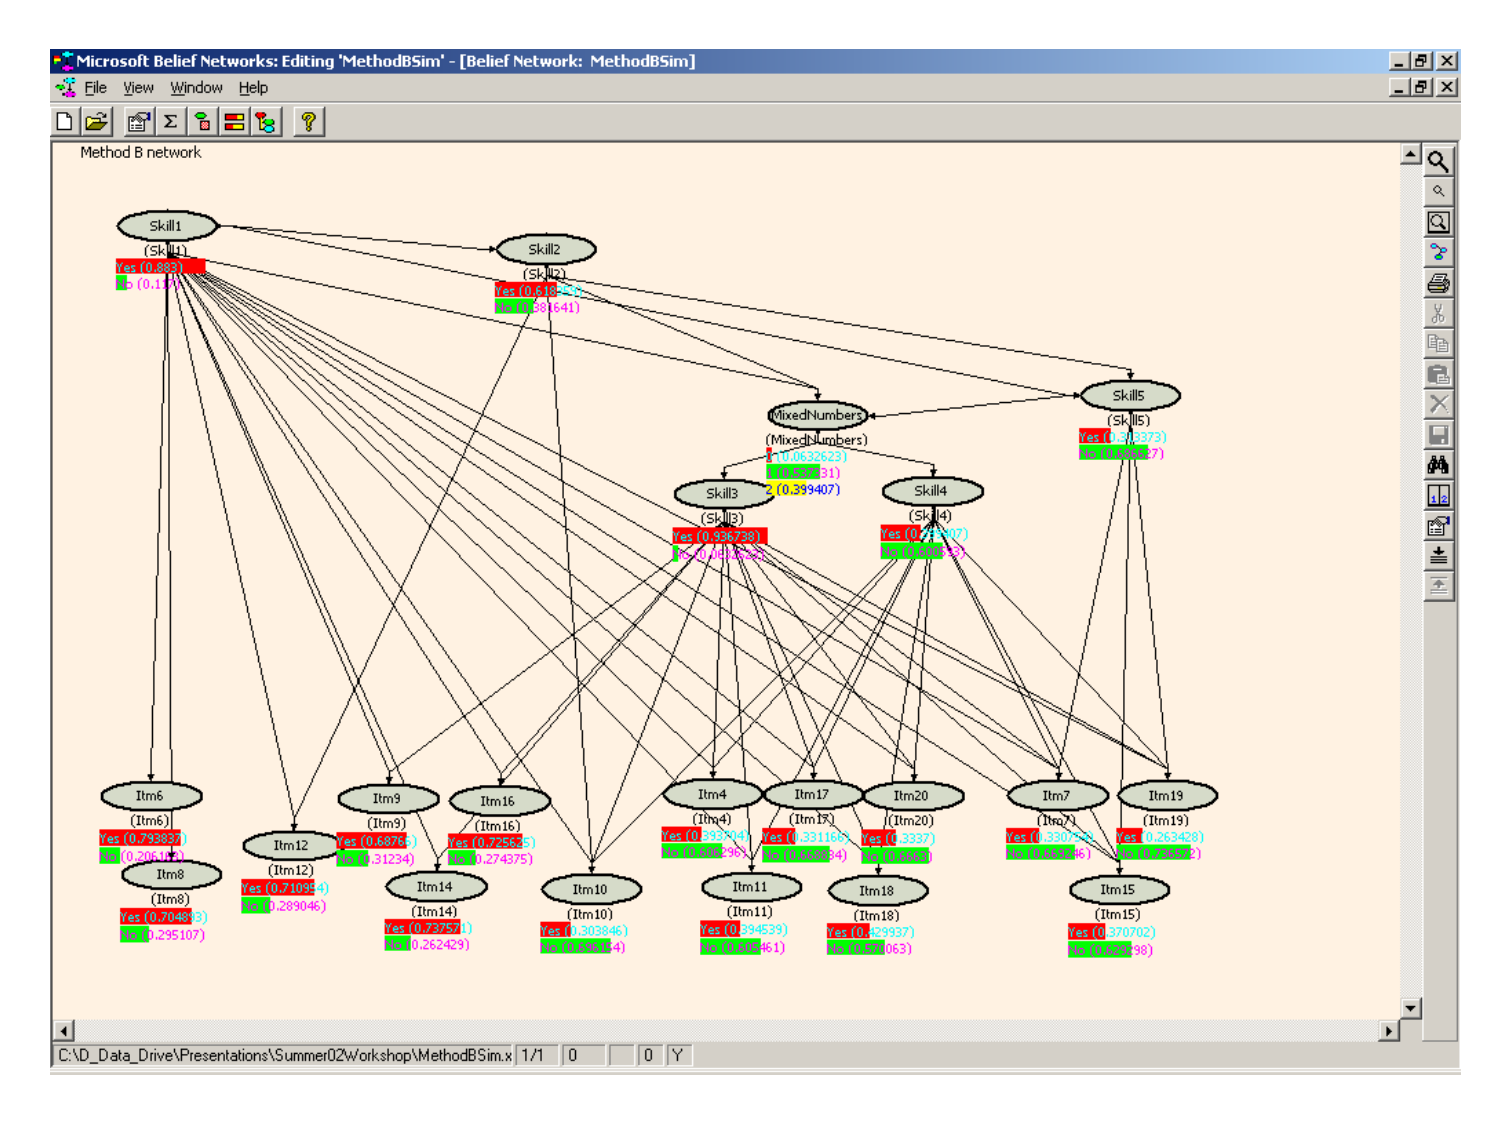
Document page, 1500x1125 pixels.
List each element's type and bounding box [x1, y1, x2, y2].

picture [49, 49, 1461, 1076]
